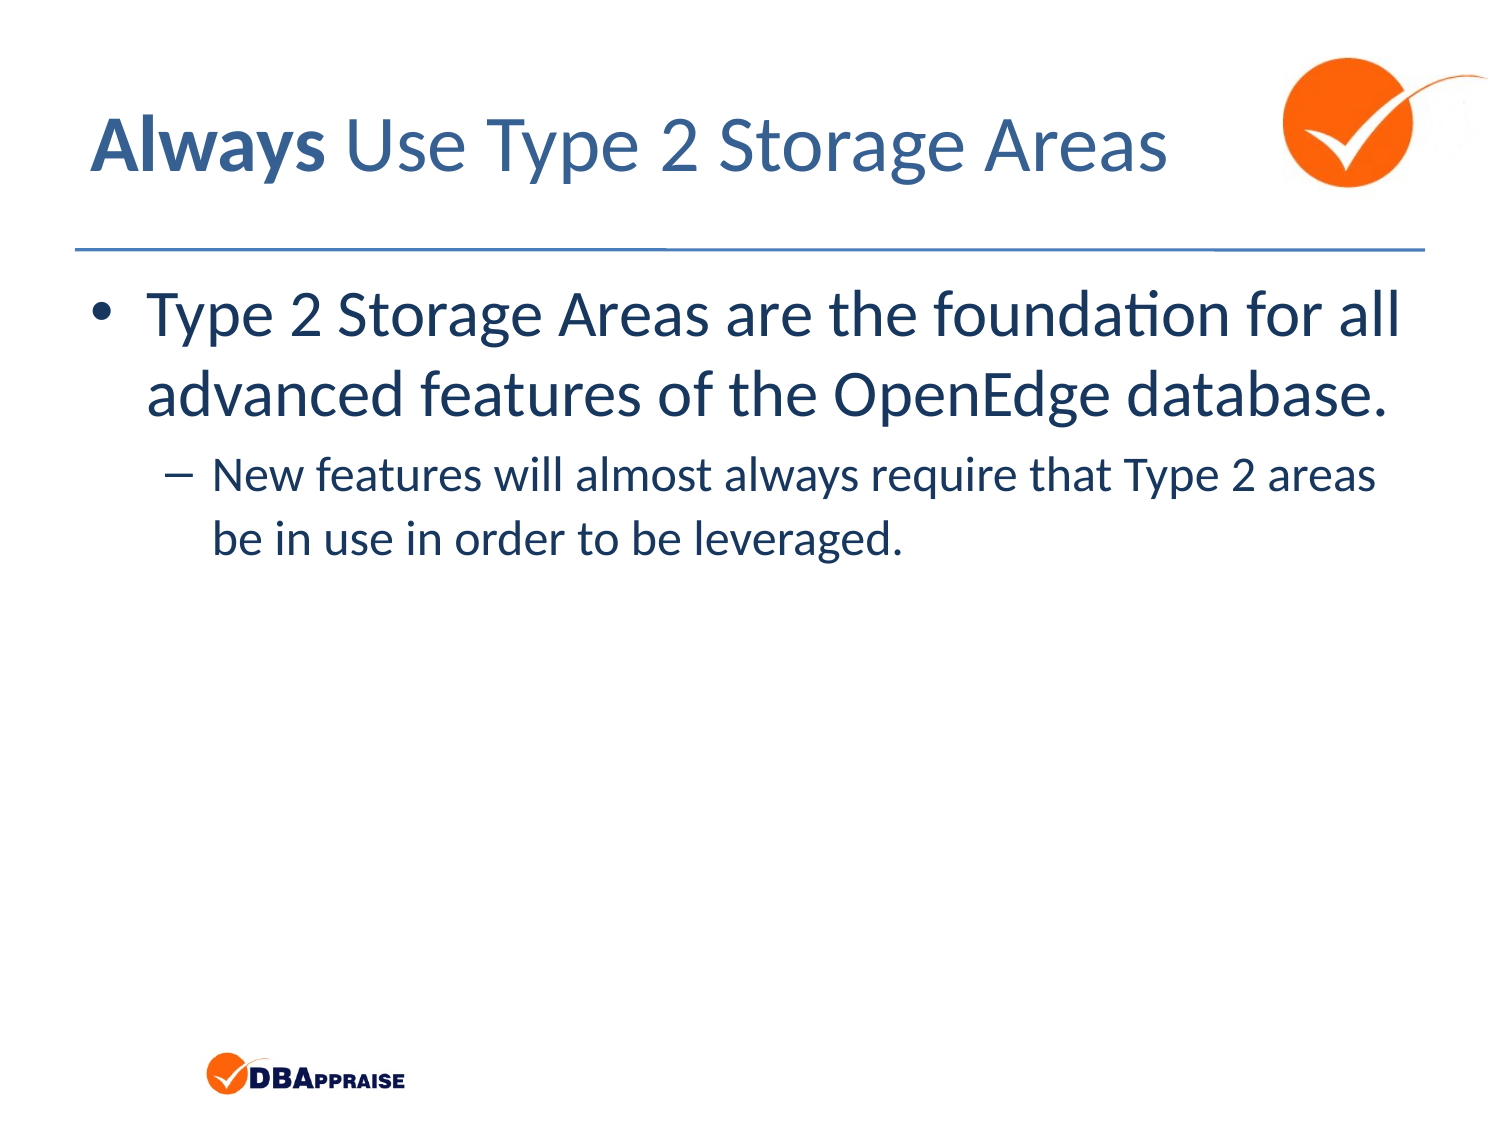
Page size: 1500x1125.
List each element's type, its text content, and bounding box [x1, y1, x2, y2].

picture [1283, 21, 1488, 225]
list Type 2 Storage Areas are the foundation for all advanced features of the OpenEdge database. New features will almost always require that Type 2 areas be in use in order to be leveraged. [75, 262, 1450, 1050]
picture [200, 1050, 413, 1100]
title Always Use Type 2 Storage Areas [75, 45, 1250, 233]
